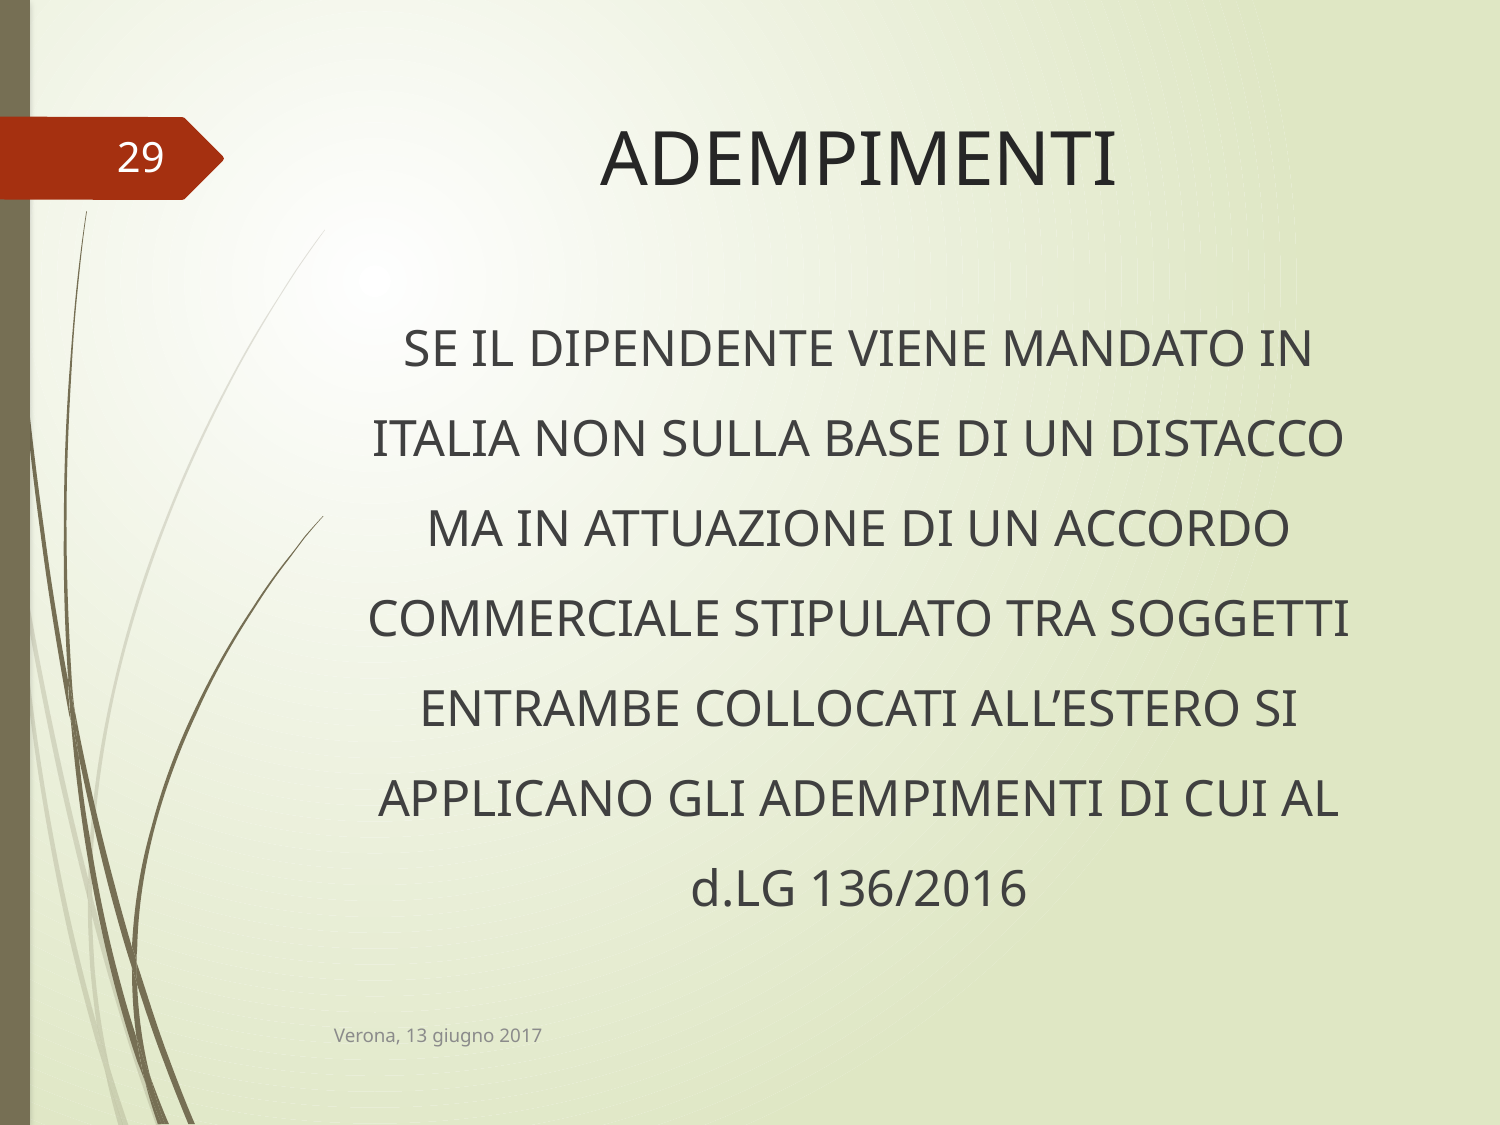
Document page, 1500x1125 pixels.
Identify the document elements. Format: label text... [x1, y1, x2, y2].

title ADEMPIMENTI [319, 102, 1400, 232]
slide_number 29 [83, 129, 180, 190]
footer Verona, 13 giugno 2017 [318, 1006, 1257, 1067]
list SE IL DIPENDENTE VIENE MANDATO IN ITALIA NON SULLA BASE DI UN DISTACCO MA IN ATTUAZIONE DI UN ACCORDO COMMERCIALE STIPULATO TRA SOGGETTI ENTRAMBE COLLOCATI ALL’ESTERO SI APPLICANO GLI ADEMPIMENTI DI CUI AL d.LG 136/2016 [318, 278, 1400, 970]
